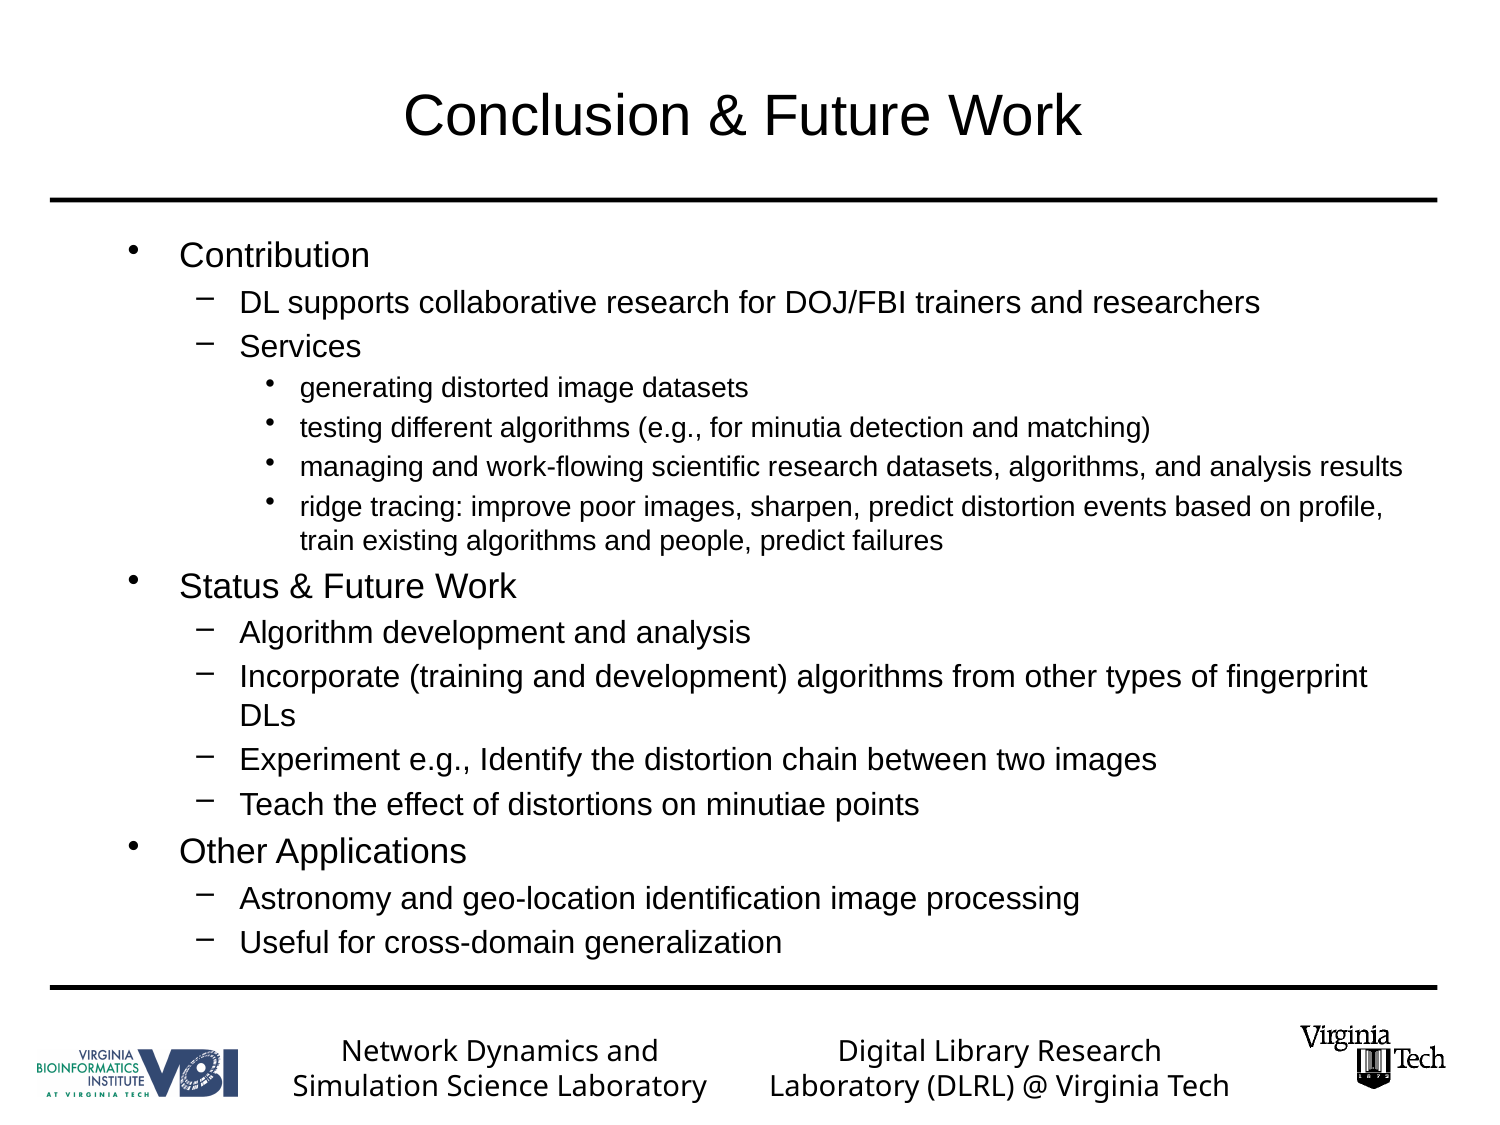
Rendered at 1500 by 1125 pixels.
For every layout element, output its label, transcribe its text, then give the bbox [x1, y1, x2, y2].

picture [1299, 1024, 1450, 1095]
title Conclusion & Future Work [49, 37, 1438, 188]
picture [37, 1049, 238, 1097]
text_box Digital Library Research Laboratory (DLRL) @ Virginia Tech [750, 1024, 1250, 1113]
list Contribution DL supports collaborative research for DOJ/FBI trainers and researchers Services generating distorted image datasets testing different algorithms (e.g., for minutia detection and matching) managing and work-flowing scientific research datasets, algorithms, and analysis results ridge tracing: improve poor images, sharpen, predict distortion events based on profile, train existing algorithms and people, predict failures Status & Future Work Algorithm development and analysis Incorporate (training and development) algorithms from other types of fingerprint DLs Experiment e.g., Identify the distortion chain between two images Teach the effect of distortions on minutiae points Other Applications Astronomy and geo-location identification image processing Useful for cross-domain generalization [112, 224, 1426, 988]
text_box Network Dynamics and Simulation Science Laboratory [262, 1024, 738, 1113]
